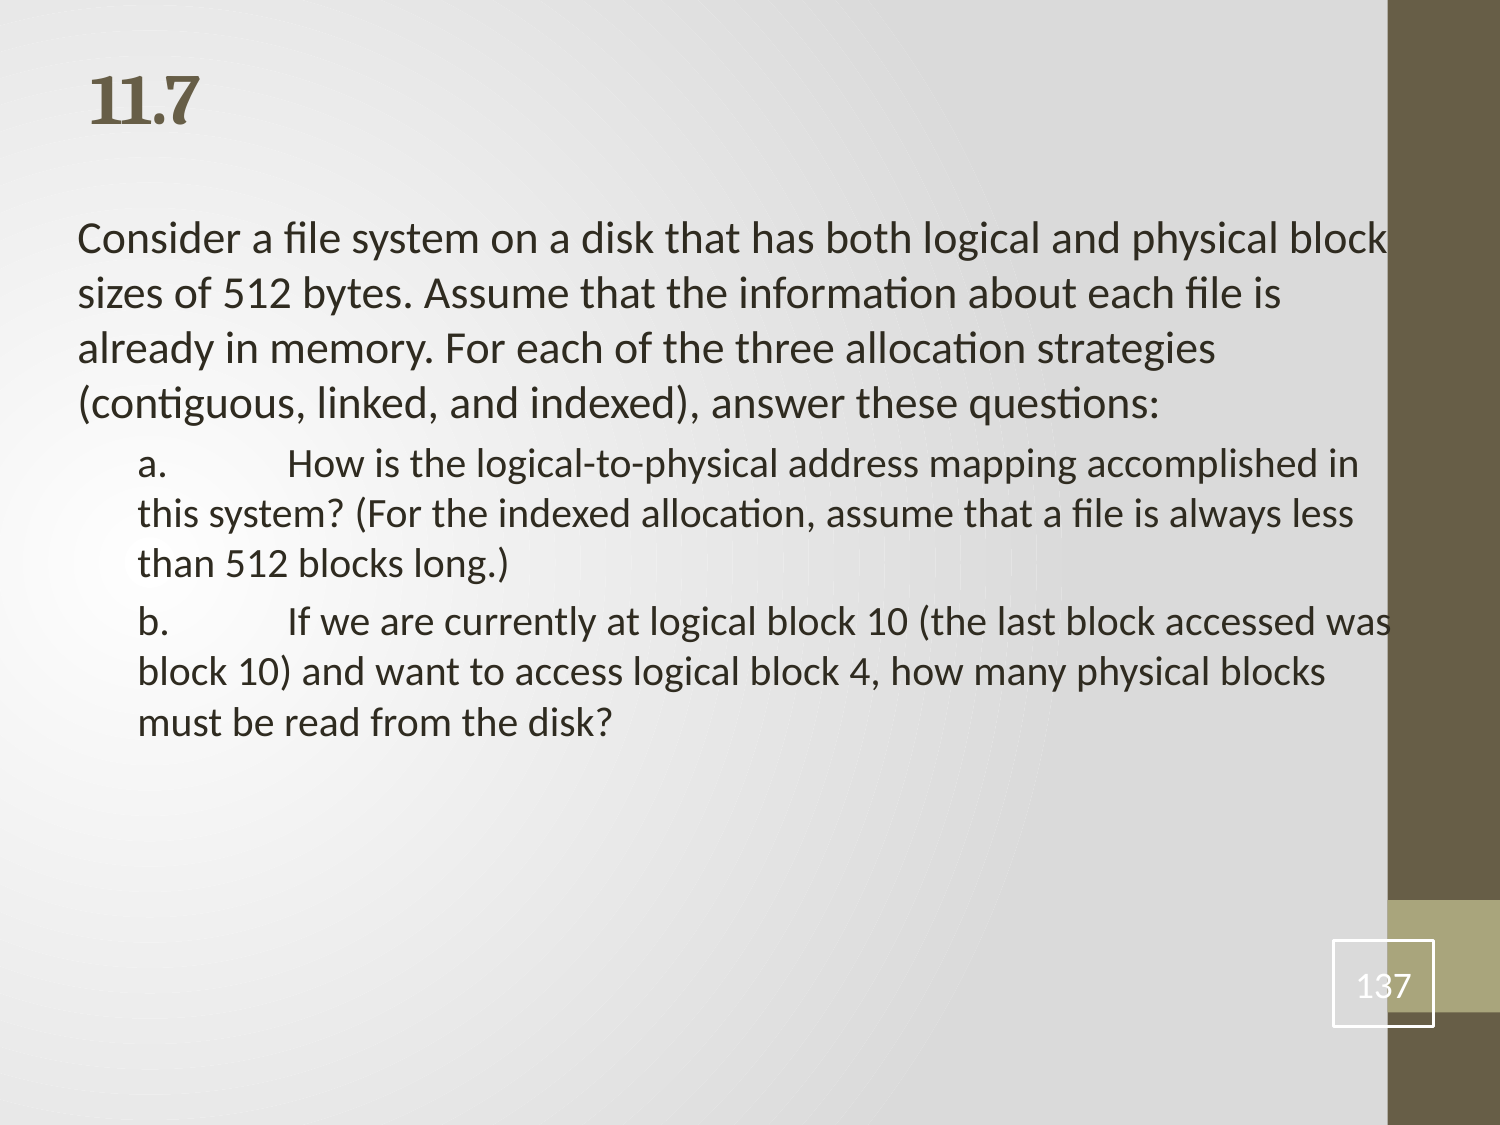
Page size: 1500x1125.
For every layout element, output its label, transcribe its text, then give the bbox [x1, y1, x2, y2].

list Consider a file system on a disk that has both logical and physical block sizes of 512 bytes. Assume that the information about each file is already in memory. For each of the three allocation strategies (contiguous, linked, and indexed), answer these questions: a. How is the logical-to-physical address mapping accomplished in this system? (For the indexed allocation, assume that a file is always less than 512 blocks long.) b. If we are currently at logical block 10 (the last block accessed was block 10) and want to access logical block 4, how many physical blocks must be read from the disk? [62, 200, 1413, 943]
slide_number 137 [1332, 939, 1435, 1028]
title 11.7 [75, 45, 1325, 200]
